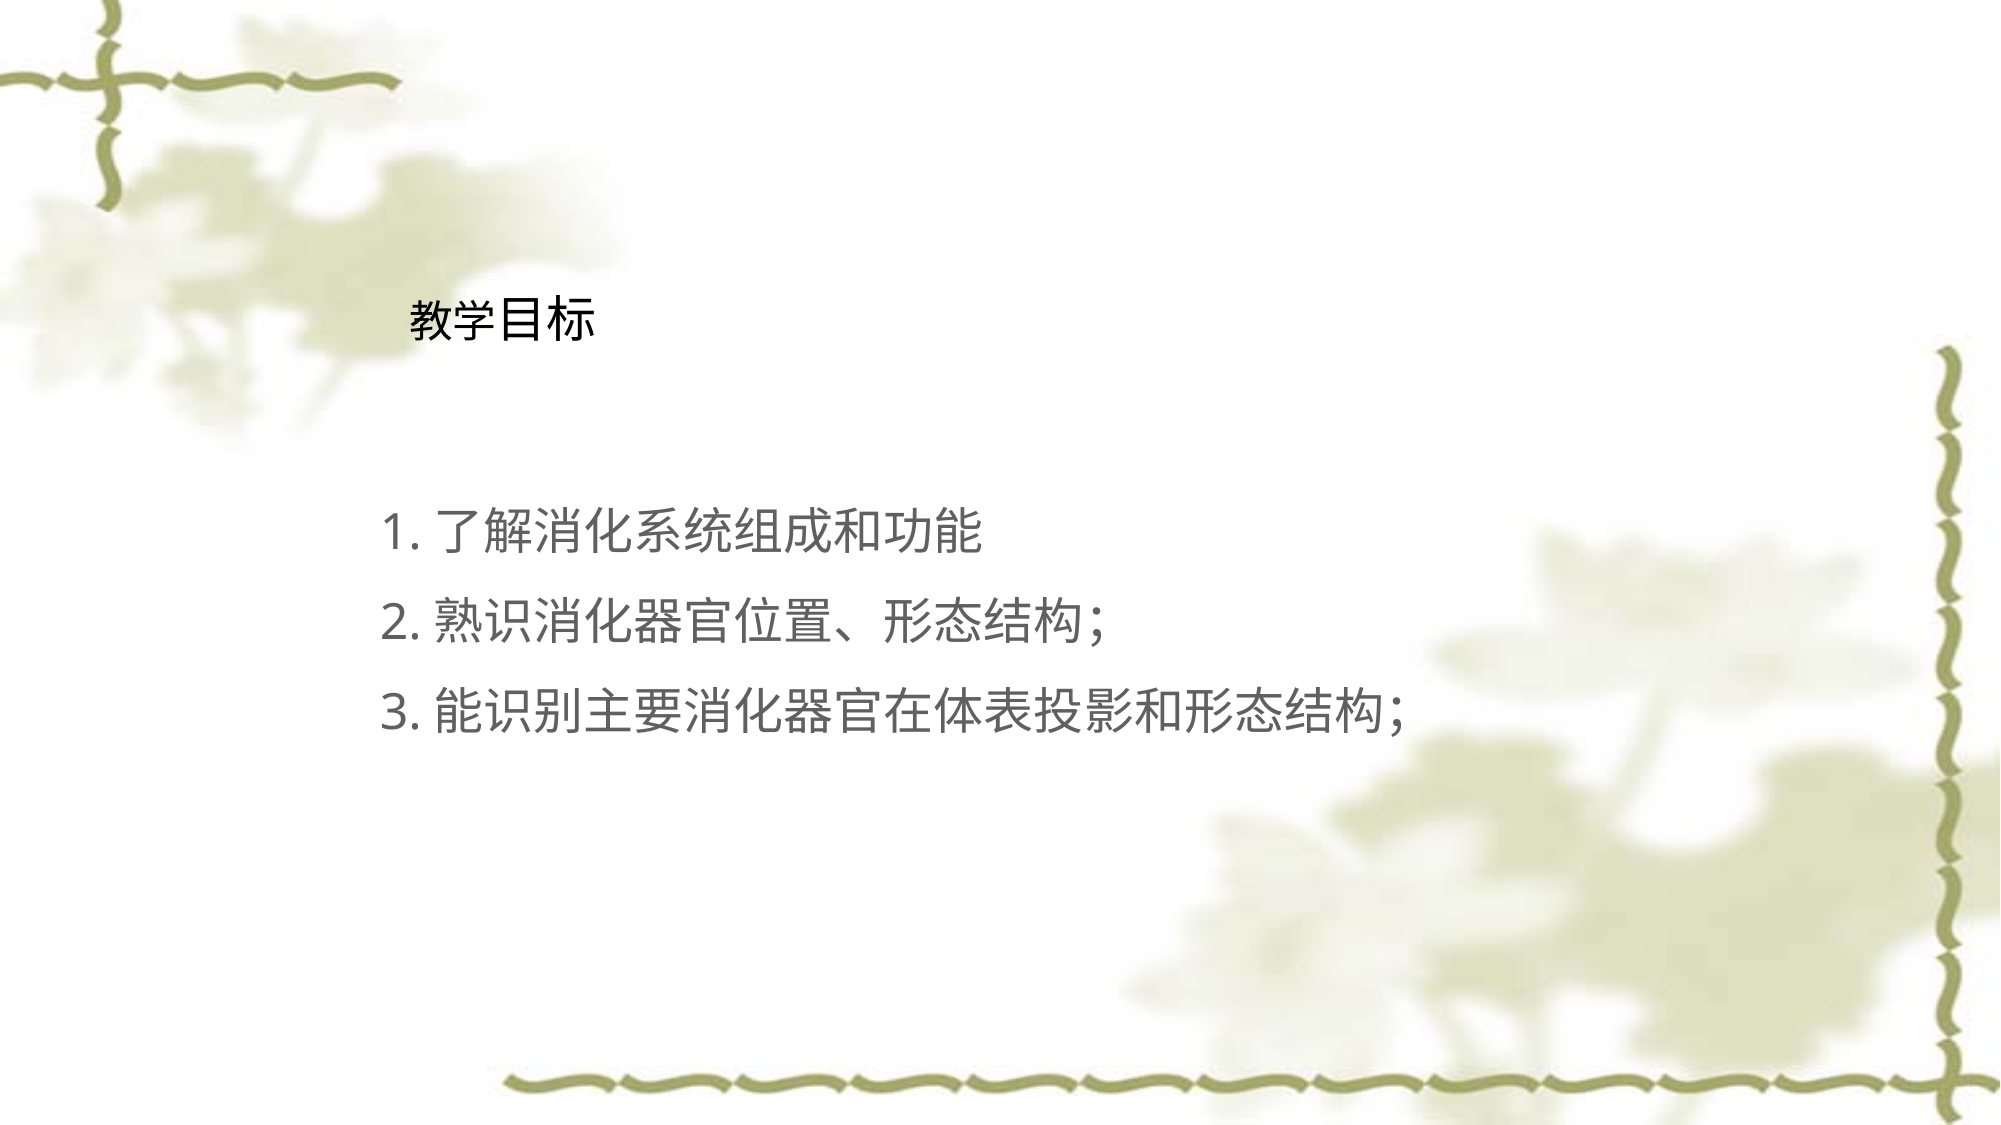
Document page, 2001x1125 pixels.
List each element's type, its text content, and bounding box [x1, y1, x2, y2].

text_box 教学目标 [397, 276, 1523, 355]
picture [0, 0, 2001, 1125]
text_box 1.了解消化系统组成和功能 2.熟识消化器官位置、形态结构； 3.能识别主要消化器官在体表投影和形态结构； [365, 461, 1629, 747]
